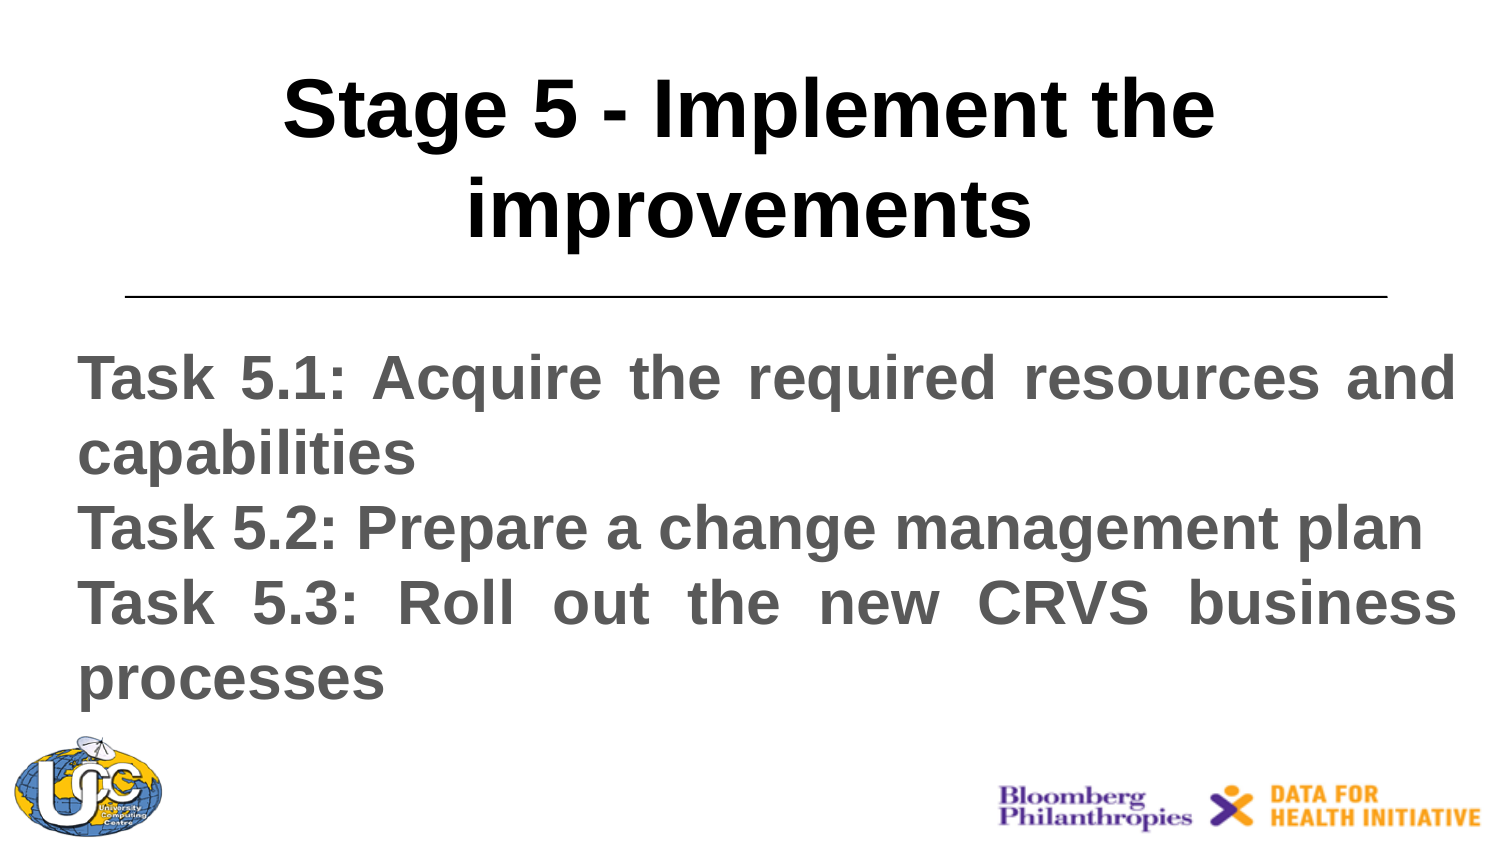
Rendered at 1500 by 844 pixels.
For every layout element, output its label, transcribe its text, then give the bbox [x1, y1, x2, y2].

subtitle Task 5.1: Acquire the required resources and capabilities Task 5.2: Prepare a change management plan Task 5.3: Roll out the new CRVS business processes [62, 321, 1475, 760]
picture [993, 780, 1488, 835]
title Stage 5 - Implement the improvements [87, 59, 1413, 269]
picture [13, 735, 163, 844]
